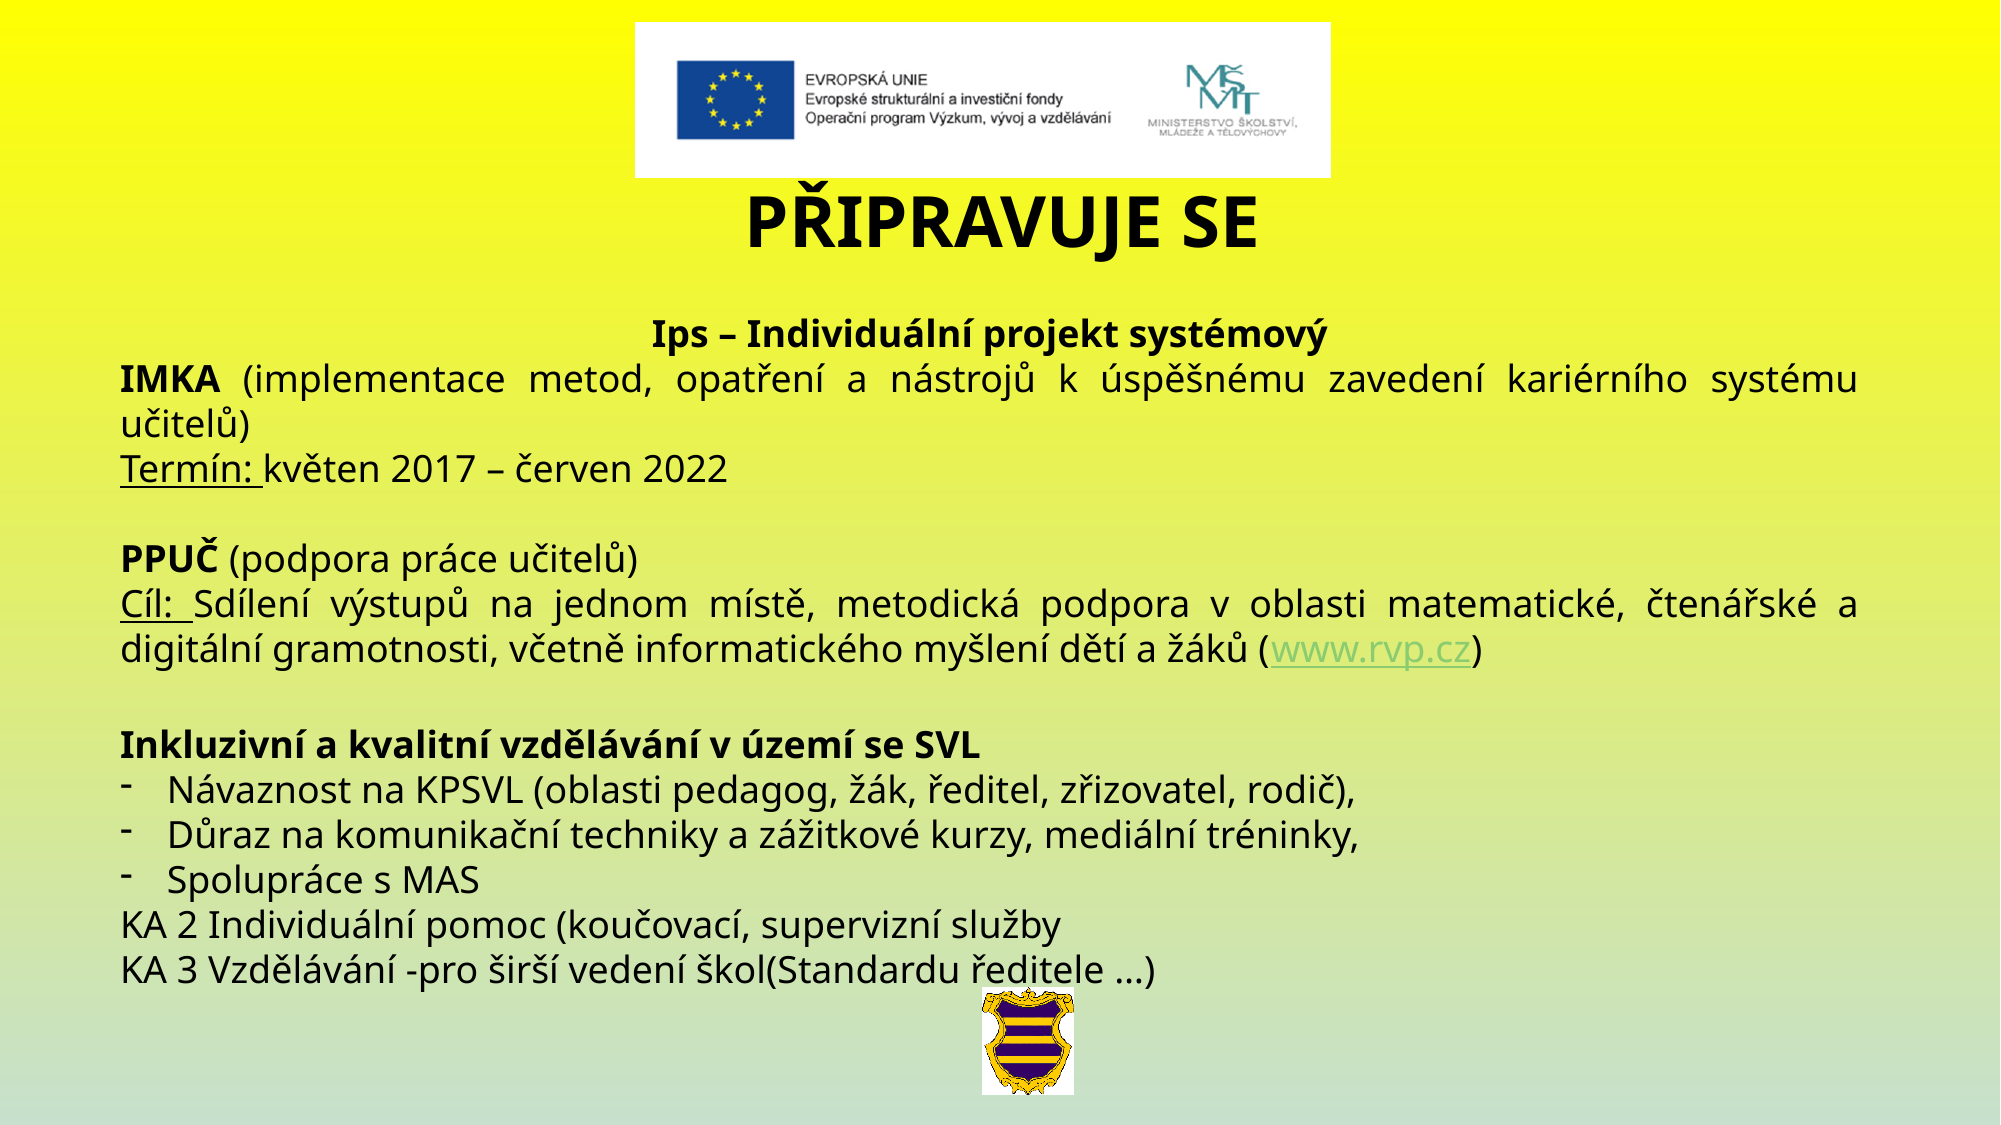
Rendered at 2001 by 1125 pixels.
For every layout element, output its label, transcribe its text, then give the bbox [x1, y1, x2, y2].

picture [981, 987, 1074, 1096]
picture [635, 21, 1332, 178]
title PŘIPRAVUJE SE [153, 146, 1853, 302]
text_box Ips – Individuální projekt systémový IMKA (implementace metod, opatření a nástrojů k úspěšnému zavedení kariérního systému učitelů) Termín: květen 2017 – červen 2022 PPUČ (podpora práce učitelů) Cíl: Sdílení výstupů na jednom místě, metodická podpora v oblasti matematické, čtenářské a digitální gramotnosti, včetně informatického myšlení dětí a žáků (www.rvp.cz) Inkluzivní a kvalitní vzdělávání v území se SVL Návaznost na KPSVL (oblasti pedagog, žák, ředitel, zřizovatel, rodič), Důraz na komunikační techniky a zážitkové kurzy, mediální tréninky, Spolupráce s MAS KA 2 Individuální pomoc (koučovací, supervizní služby KA 3 Vzdělávání -pro širší vedení škol(Standardu ředitele …) [105, 302, 1875, 1044]
